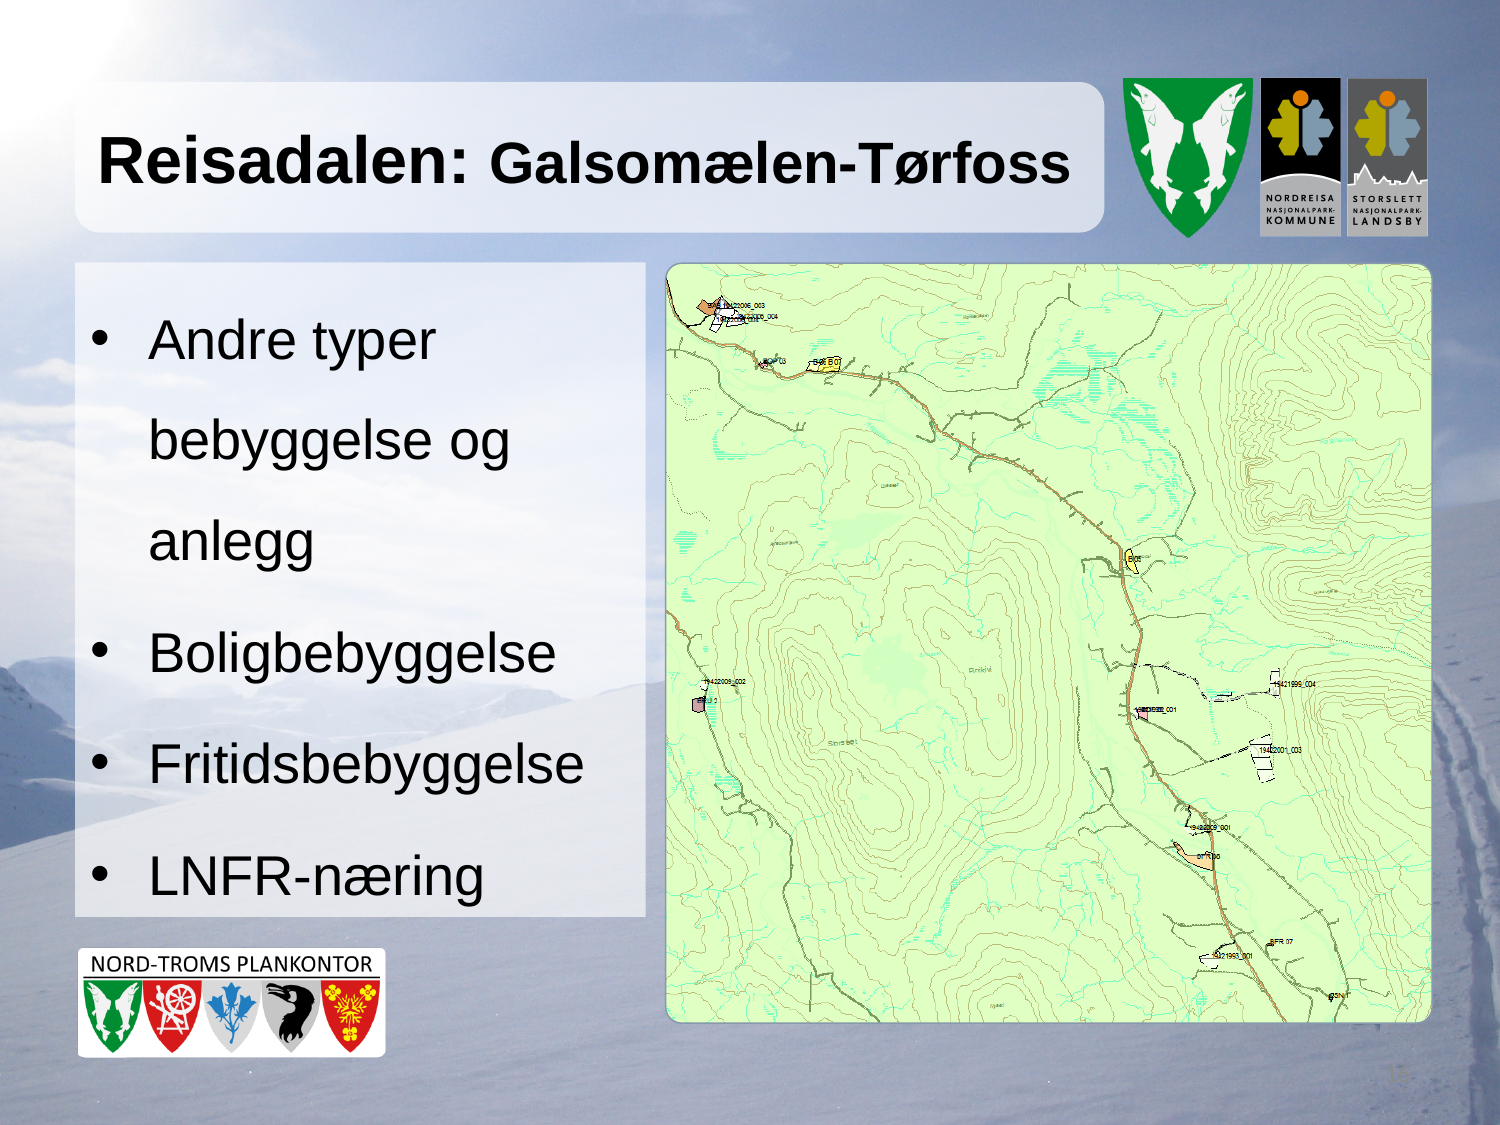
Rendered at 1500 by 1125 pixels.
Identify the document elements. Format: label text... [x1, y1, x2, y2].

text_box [1122, 70, 1433, 243]
slide_number 16 [1074, 1042, 1425, 1103]
picture [0, 0, 1500, 1125]
text_box Reisadalen: Galsomælen-Tørfoss [74, 81, 1105, 233]
list Andre typer bebyggelse og anlegg Boligbebyggelse Fritidsbebyggelse LNFR-næring [75, 262, 646, 917]
